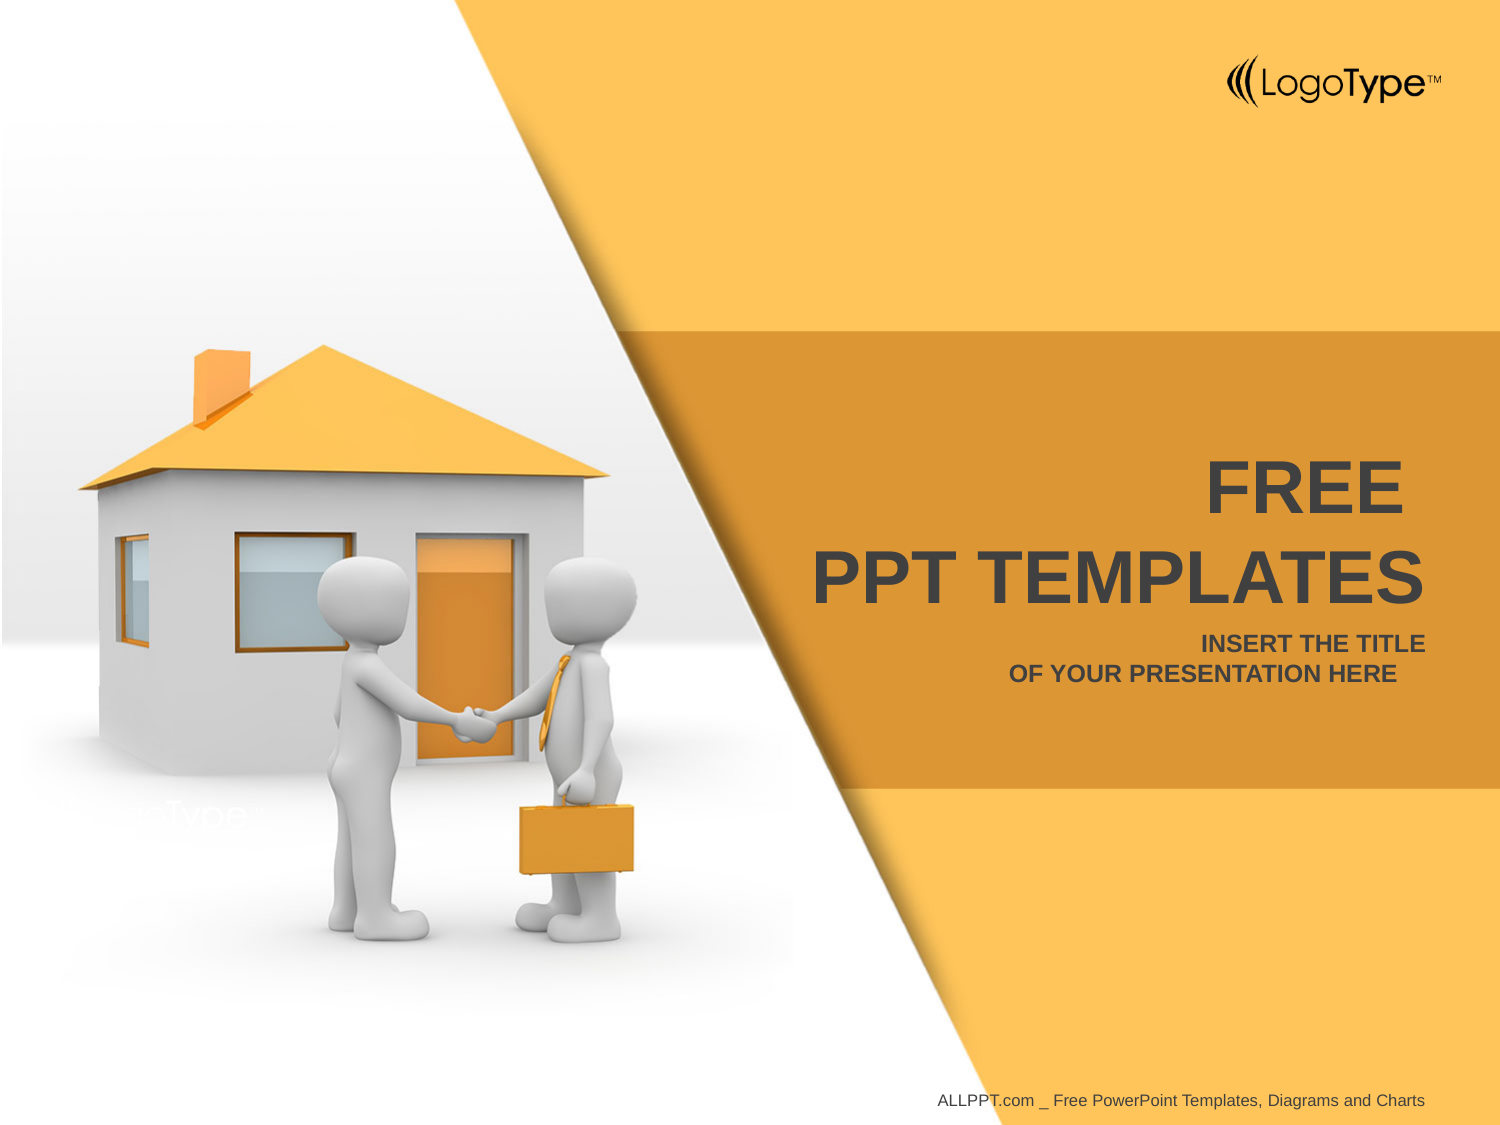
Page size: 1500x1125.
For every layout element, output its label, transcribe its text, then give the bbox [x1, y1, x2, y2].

text_box FREE PPT TEMPLATES [726, 430, 1441, 626]
picture [0, 0, 1500, 1125]
text_box ALLPPT.com _ Free PowerPoint Templates, Diagrams and Charts [0, 1082, 1441, 1117]
text_box INSERT THE TITLE OF YOUR PRESENTATION HERE [726, 626, 1441, 695]
